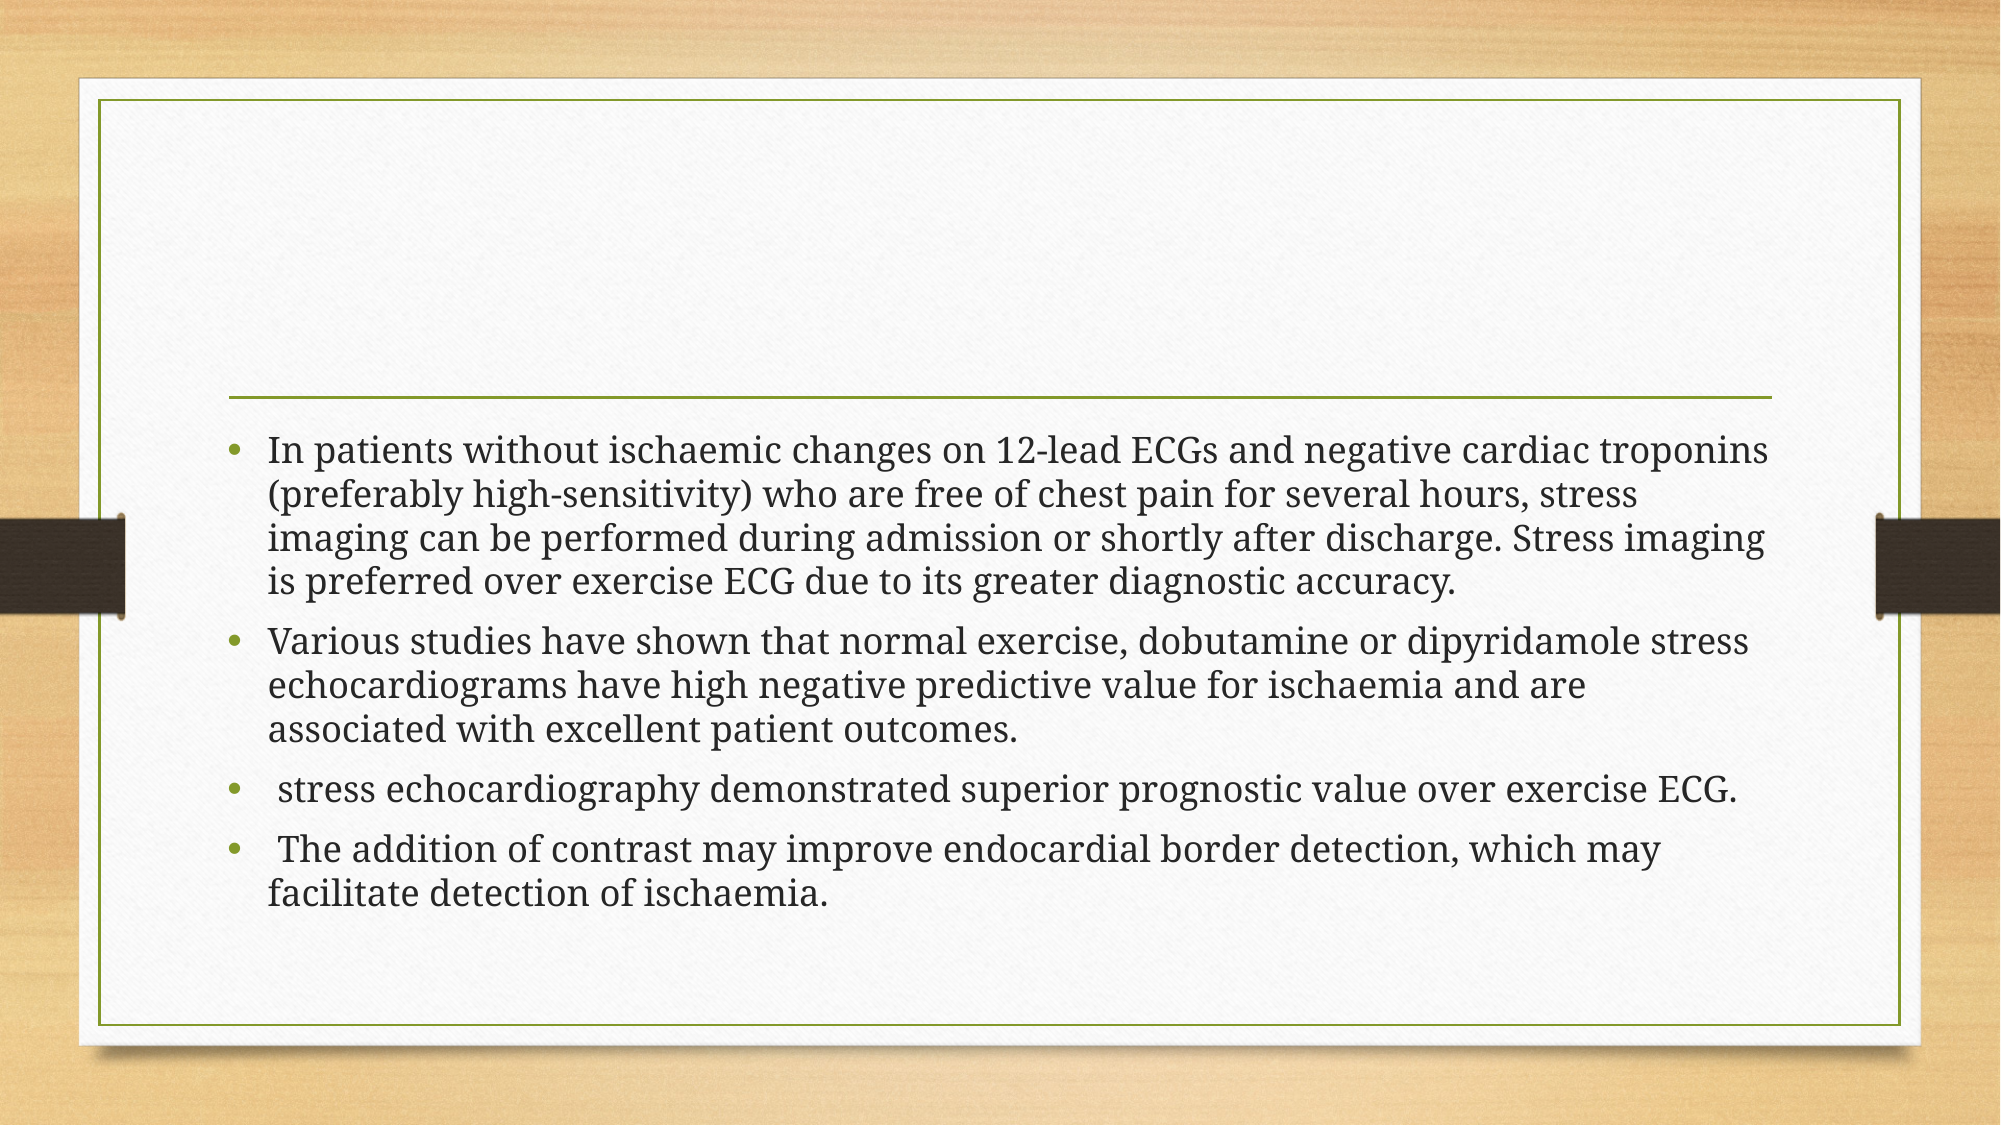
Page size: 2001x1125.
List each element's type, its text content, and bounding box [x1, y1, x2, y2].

list In patients without ischaemic changes on 12-lead ECGs and negative cardiac troponins (preferably high-sensitivity) who are free of chest pain for several hours, stress imaging can be performed during admission or shortly after discharge. Stress imaging is preferred over exercise ECG due to its greater diagnostic accuracy. Various studies have shown that normal exercise, dobutamine or dipyridamole stress echocardiograms have high negative predictive value for ischaemia and are associated with excellent patient outcomes. stress echocardiography demonstrated superior prognostic value over exercise ECG. The addition of contrast may improve endocardial border detection, which may facilitate detection of ischaemia. [212, 419, 1788, 964]
picture [0, 0, 2001, 1125]
